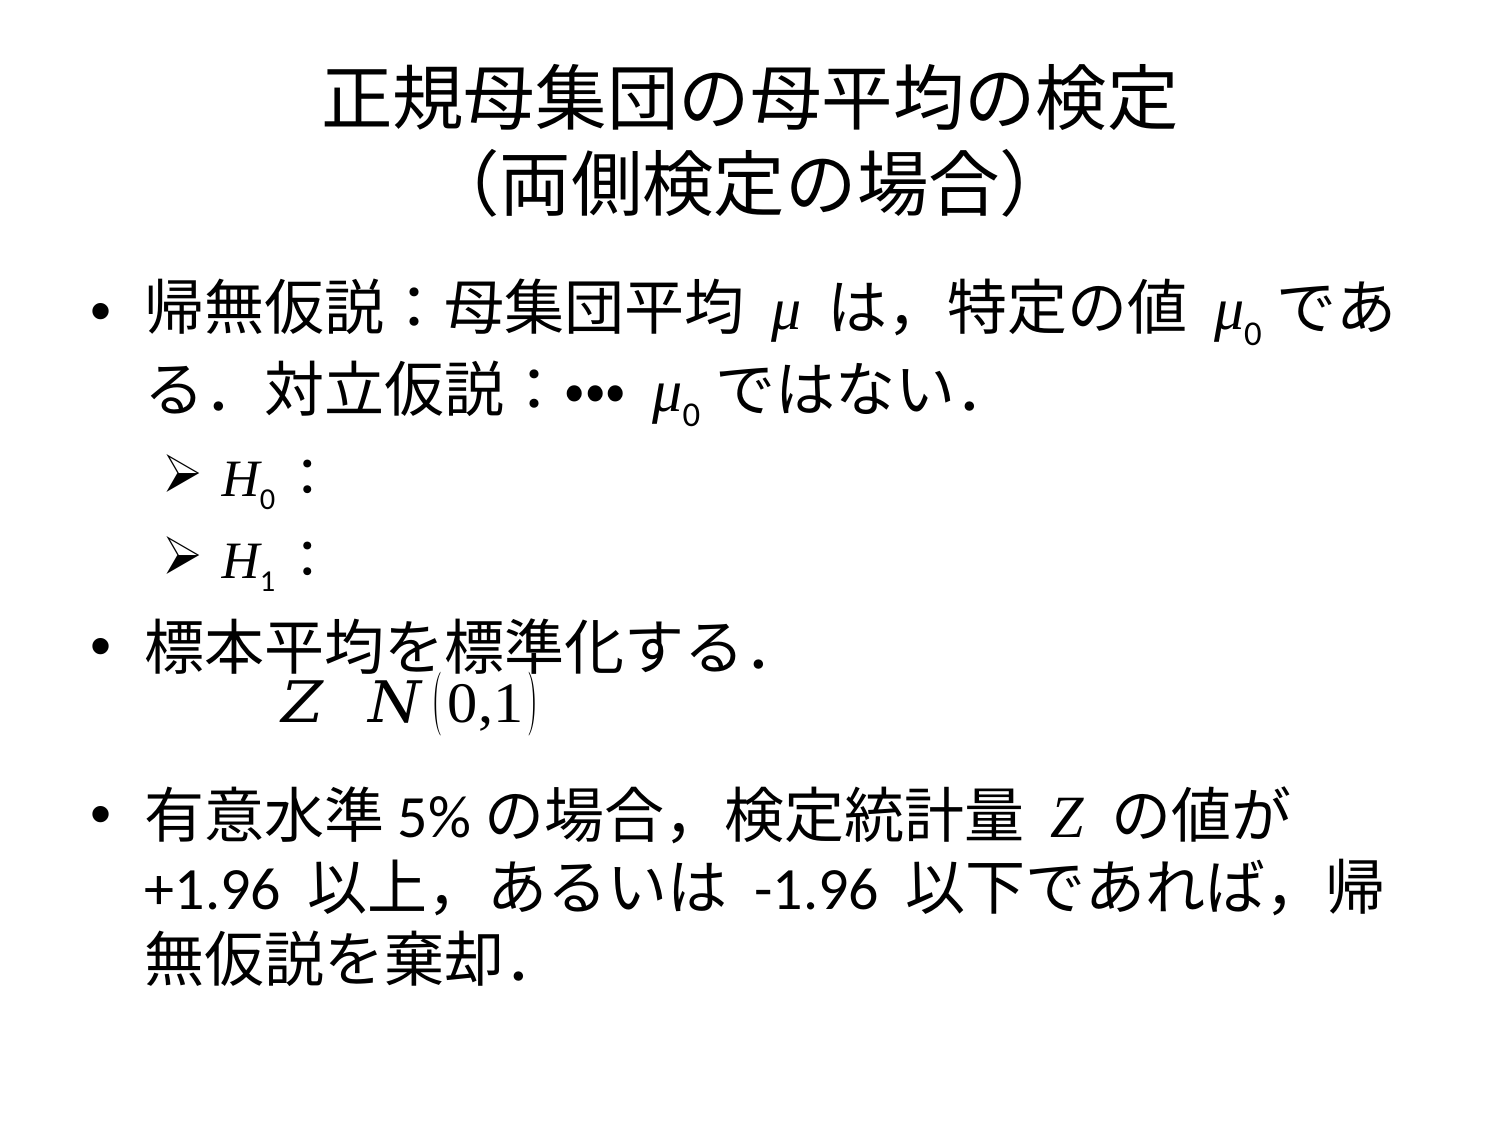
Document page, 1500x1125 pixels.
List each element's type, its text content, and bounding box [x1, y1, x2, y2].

title 正規母集団の母平均の検定 （両側検定の場合） [75, 45, 1425, 233]
